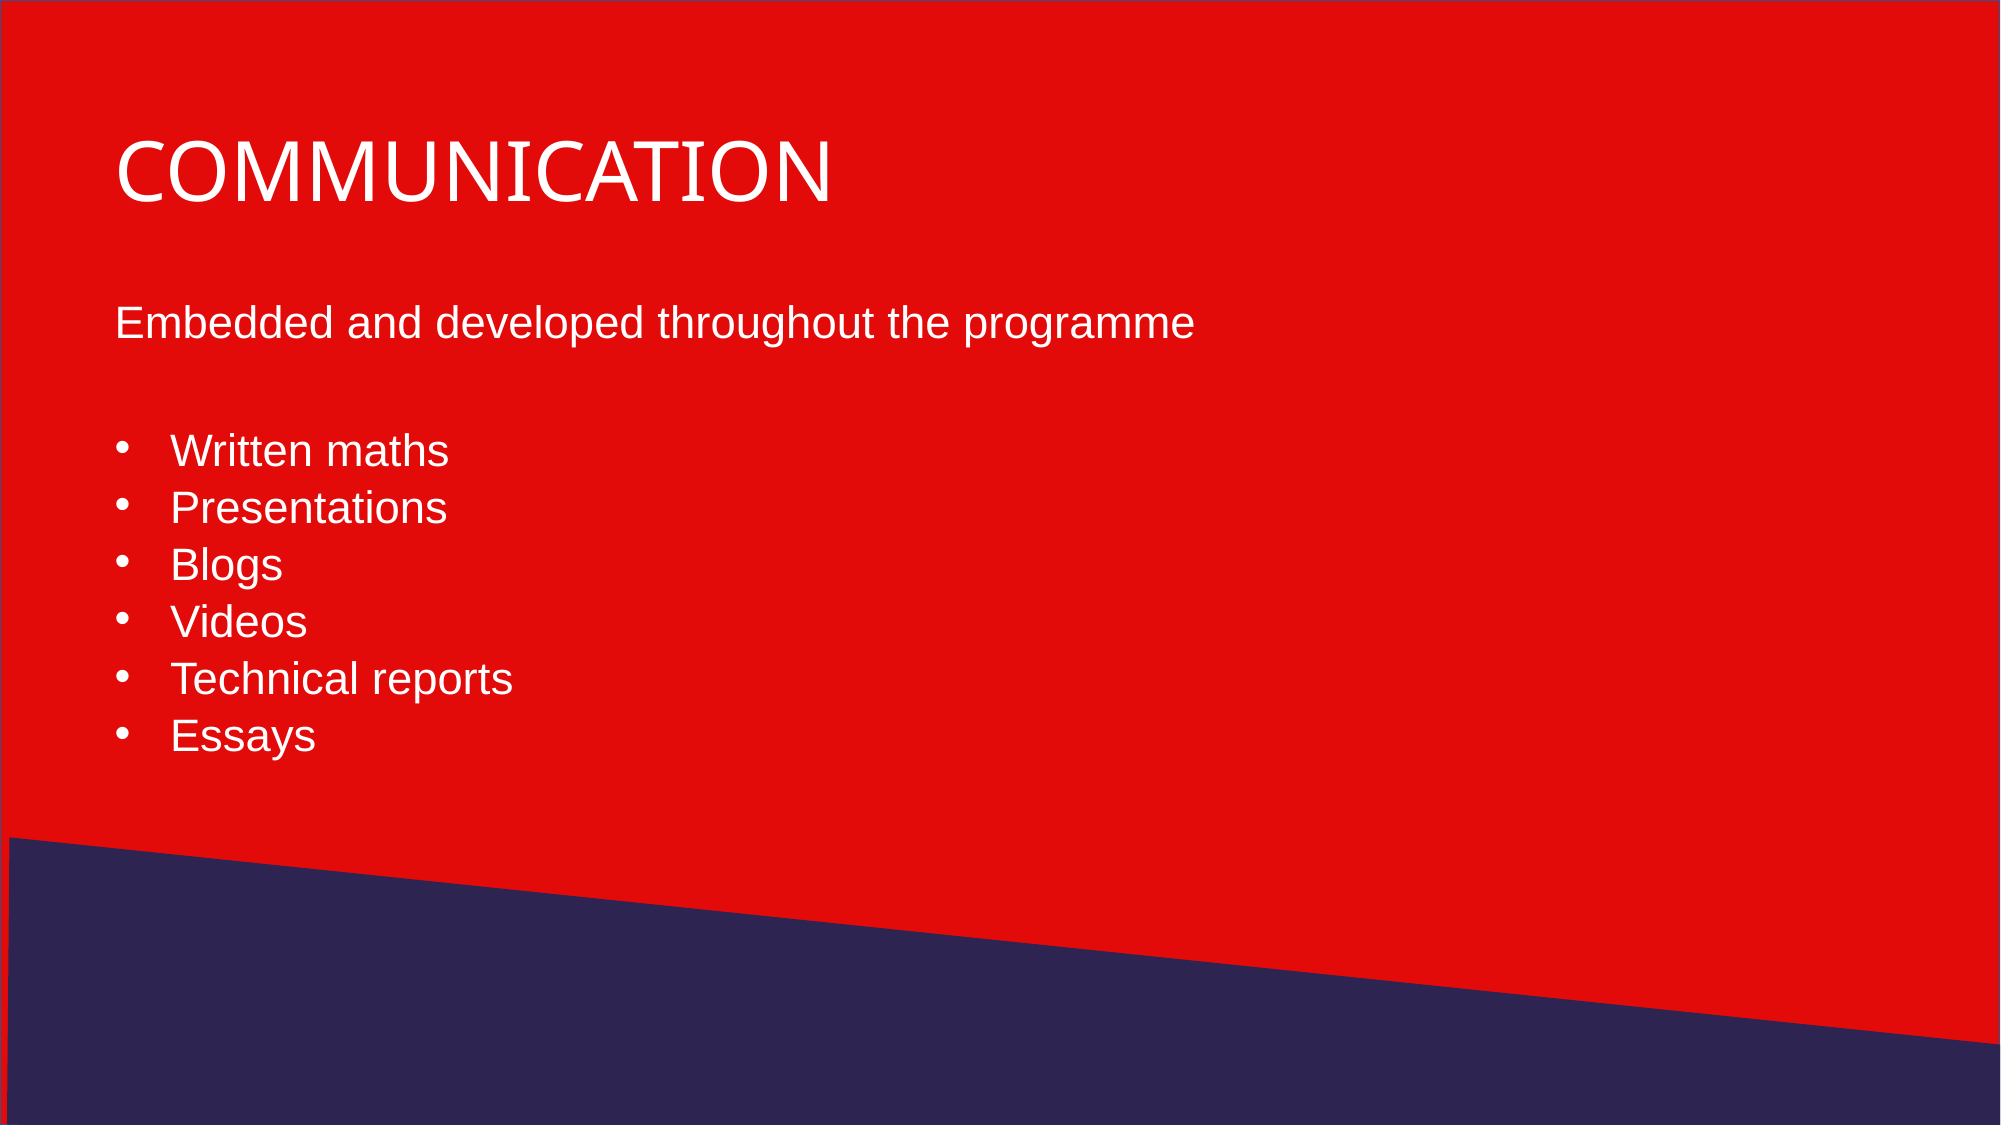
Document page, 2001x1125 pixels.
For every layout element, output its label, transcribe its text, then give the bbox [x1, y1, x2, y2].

list Embedded and developed throughout the programme Written maths Presentations Blogs Videos Technical reports Essays [114, 307, 1511, 762]
title Communication [114, 71, 1512, 291]
